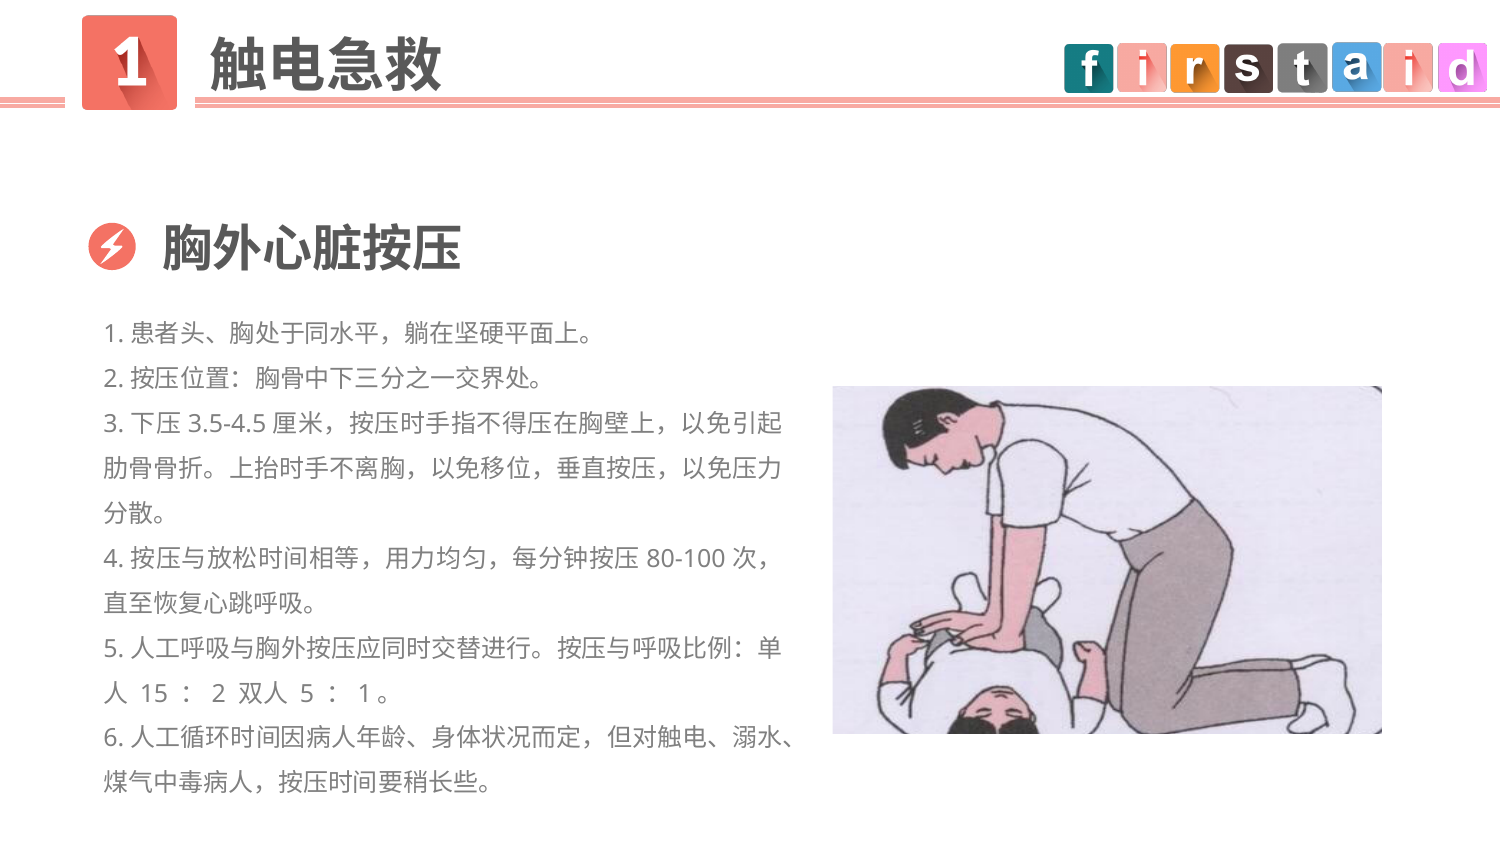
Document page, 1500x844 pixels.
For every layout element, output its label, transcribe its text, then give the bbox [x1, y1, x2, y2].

picture [832, 386, 1382, 734]
picture [1051, 16, 1500, 127]
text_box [88, 222, 136, 271]
text_box 1.患者头、胸处于同水平，躺在坚硬平面上。 2.按压位置：胸骨中下三分之一交界处。 3.下压3.5-4.5厘米，按压时手指不得压在胸壁上，以免引起肋骨骨折。上抬时手不离胸，以免移位，垂直按压，以免压力分散。 4.按压与放松时间相等，用力均匀，每分钟按压80-100次，直至恢复心跳呼吸。 5.人工呼吸与胸外按压应同时交替进行。按压与呼吸比例：单人 15 ：2 双人 5 ：1。 6.人工循环时间因病人年龄、身体状况而定，但对触电、溺水、煤气中毒病人，按压时间要稍长些。 [88, 295, 798, 805]
text_box 胸外心脏按压 [147, 209, 750, 284]
picture [69, 0, 189, 140]
